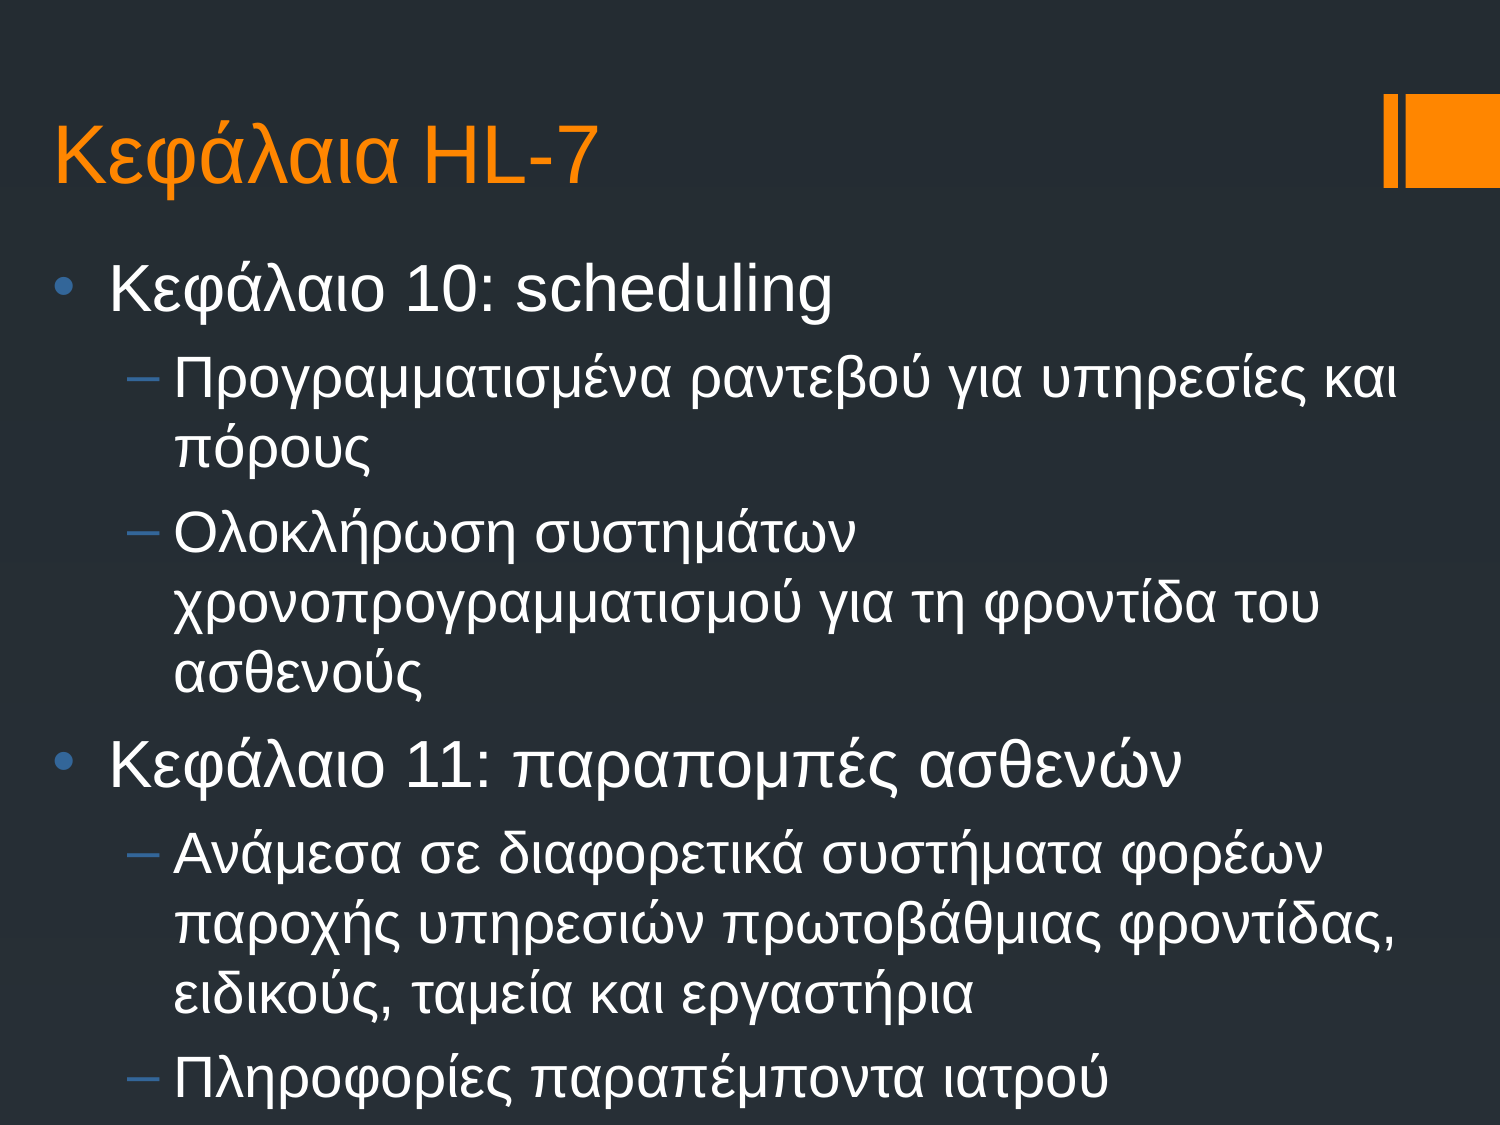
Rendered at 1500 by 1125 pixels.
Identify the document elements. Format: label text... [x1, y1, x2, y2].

text_box Κεφάλαια HL-7 [37, 62, 1000, 237]
text_box Κεφάλαιο 10: scheduling Προγραμματισμένα ραντεβού για υπηρεσίες και πόρους Ολοκλήρωση συστημάτων χρονοπρογραμματισμού για τη φροντίδα του ασθενούς Κεφάλαιο 11: παραπομπές ασθενών Ανάμεσα σε διαφορετικά συστήματα φορέων παροχής υπηρεσιών πρωτοβάθμιας φροντίδας, ειδικούς, ταμεία και εργαστήρια Πληροφορίες παραπέμποντα ιατρού [37, 237, 1463, 1118]
